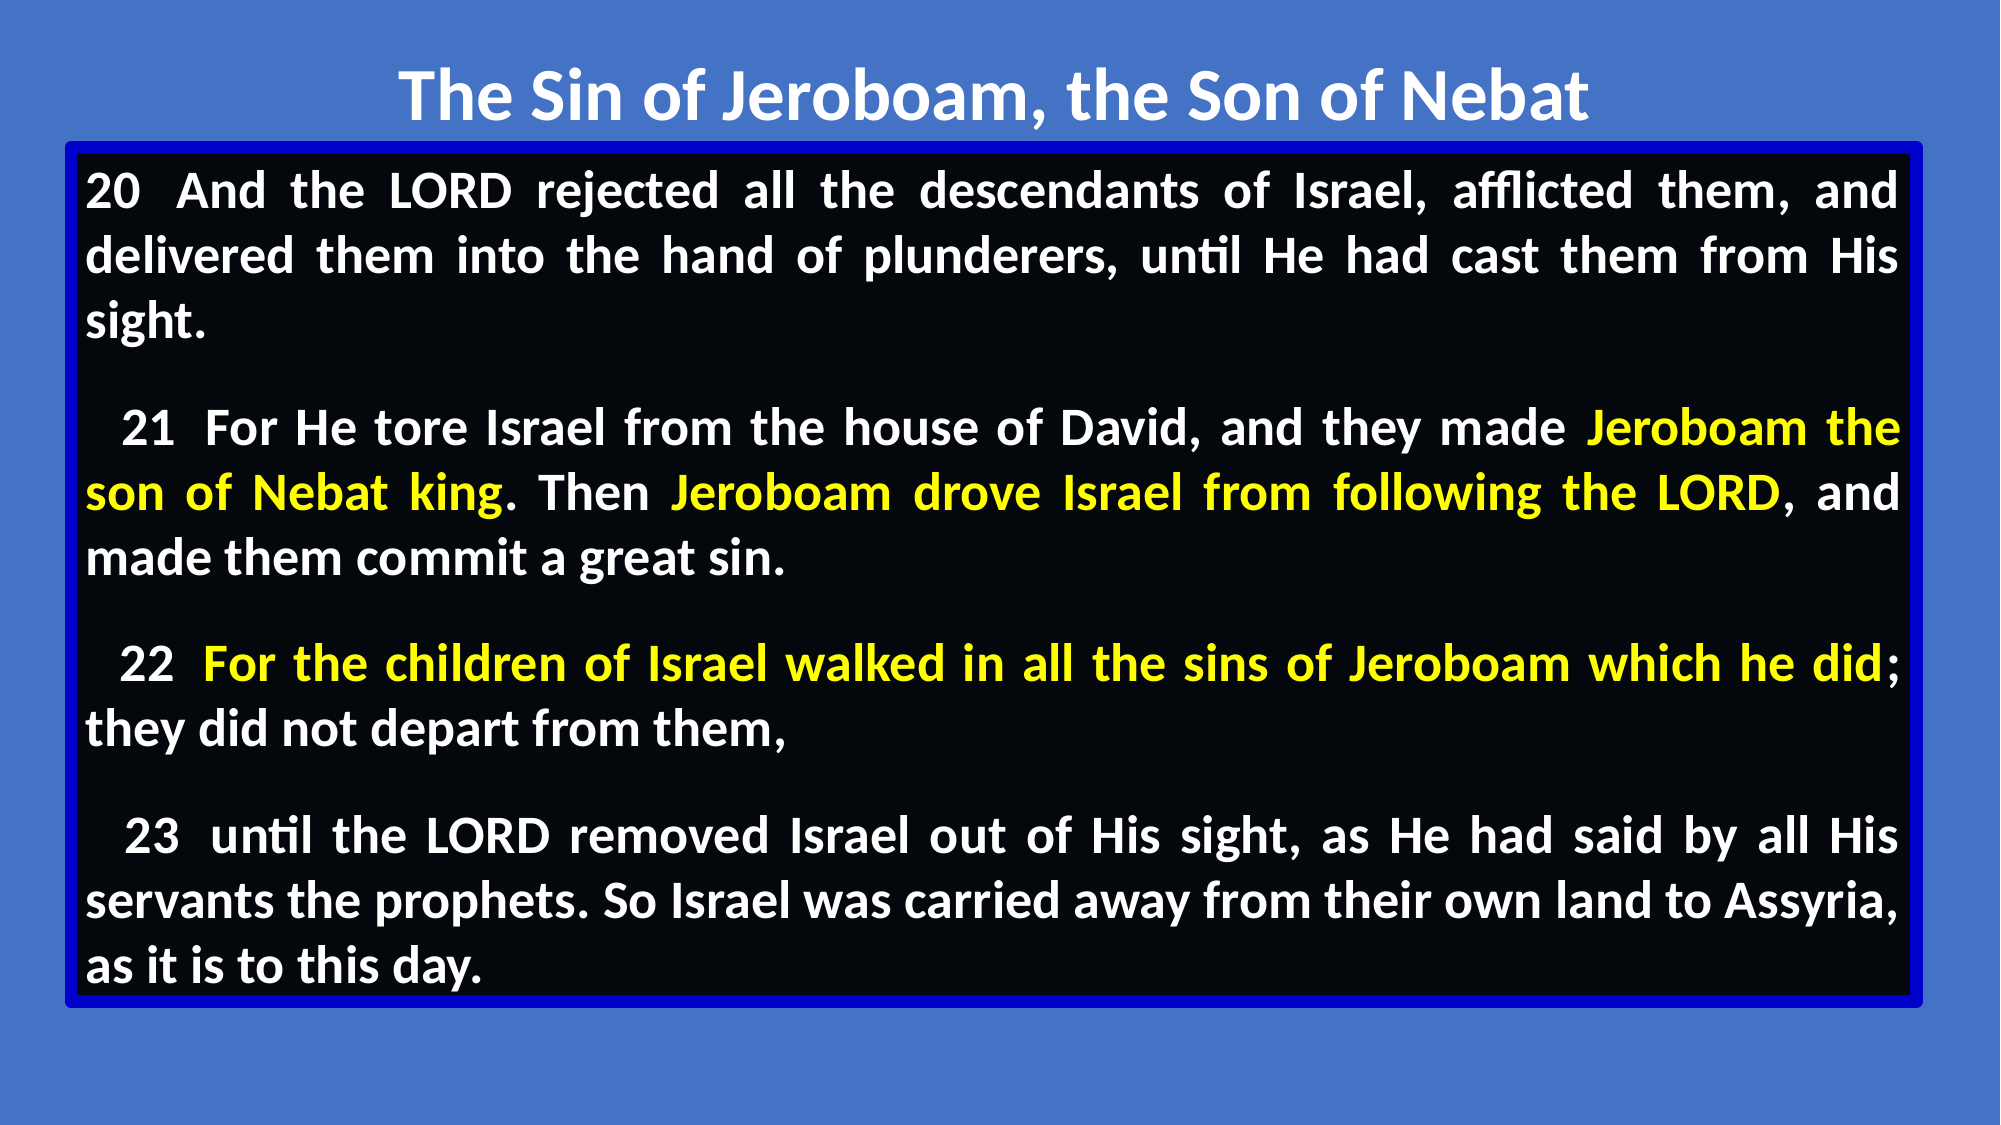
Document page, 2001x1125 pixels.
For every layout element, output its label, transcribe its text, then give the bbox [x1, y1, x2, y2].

text_box The Sin of Jeroboam, the Son of Nebat [61, 38, 1929, 143]
text_box 20 And the LORD rejected all the descendants of Israel, afflicted them, and delivered them into the hand of plunderers, until He had cast them from His sight. 21 For He tore Israel from the house of David, and they made Jeroboam the son of Nebat king. Then Jeroboam drove Israel from following the LORD, and made them commit a great sin. 22 For the children of Israel walked in all the sins of Jeroboam which he did; they did not depart from them, 23 until the LORD removed Israel out of His sight, as He had said by all His servants the prophets. So Israel was carried away from their own land to Assyria, as it is to this day. [71, 147, 1917, 1002]
